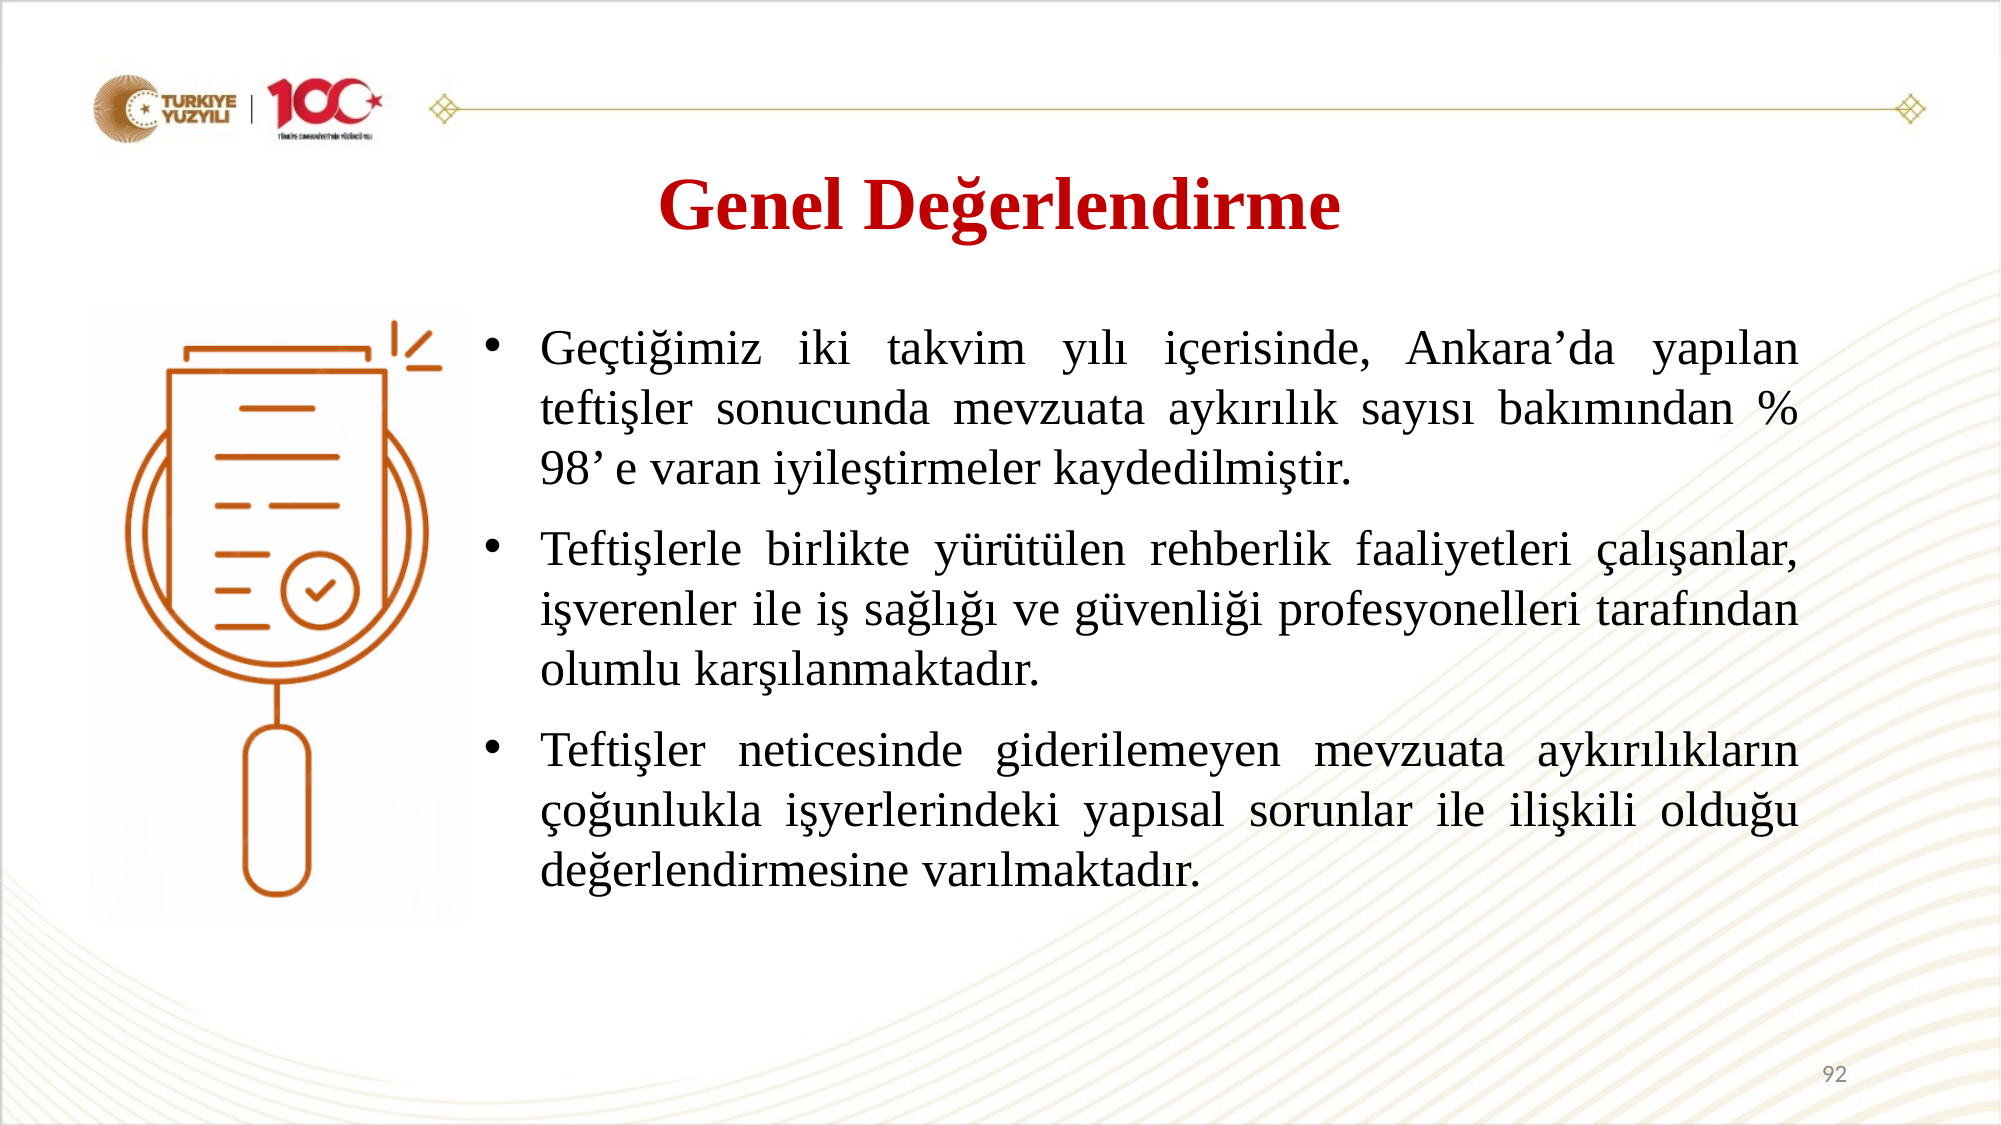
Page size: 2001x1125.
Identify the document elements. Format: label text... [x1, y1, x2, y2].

slide_number 92 [1412, 1042, 1863, 1103]
title Genel Değerlendirme [311, 124, 1689, 285]
list Geçtiğimiz iki takvim yılı içerisinde, Ankara’da yapılan teftişler sonucunda mevzuata aykırılık sayısı bakımından % 98’ e varan iyileştirmeler kaydedilmiştir. Teftişlerle birlikte yürütülen rehberlik faaliyetleri çalışanlar, işverenler ile iş sağlığı ve güvenliği profesyonelleri tarafından olumlu karşılanmaktadır. Teftişler neticesinde giderilemeyen mevzuata aykırılıkların çoğunlukla işyerlerindeki yapısal sorunlar ile ilişkili olduğu değerlendirmesine varılmaktadır. [468, 306, 1816, 1021]
picture [0, 0, 2001, 1125]
